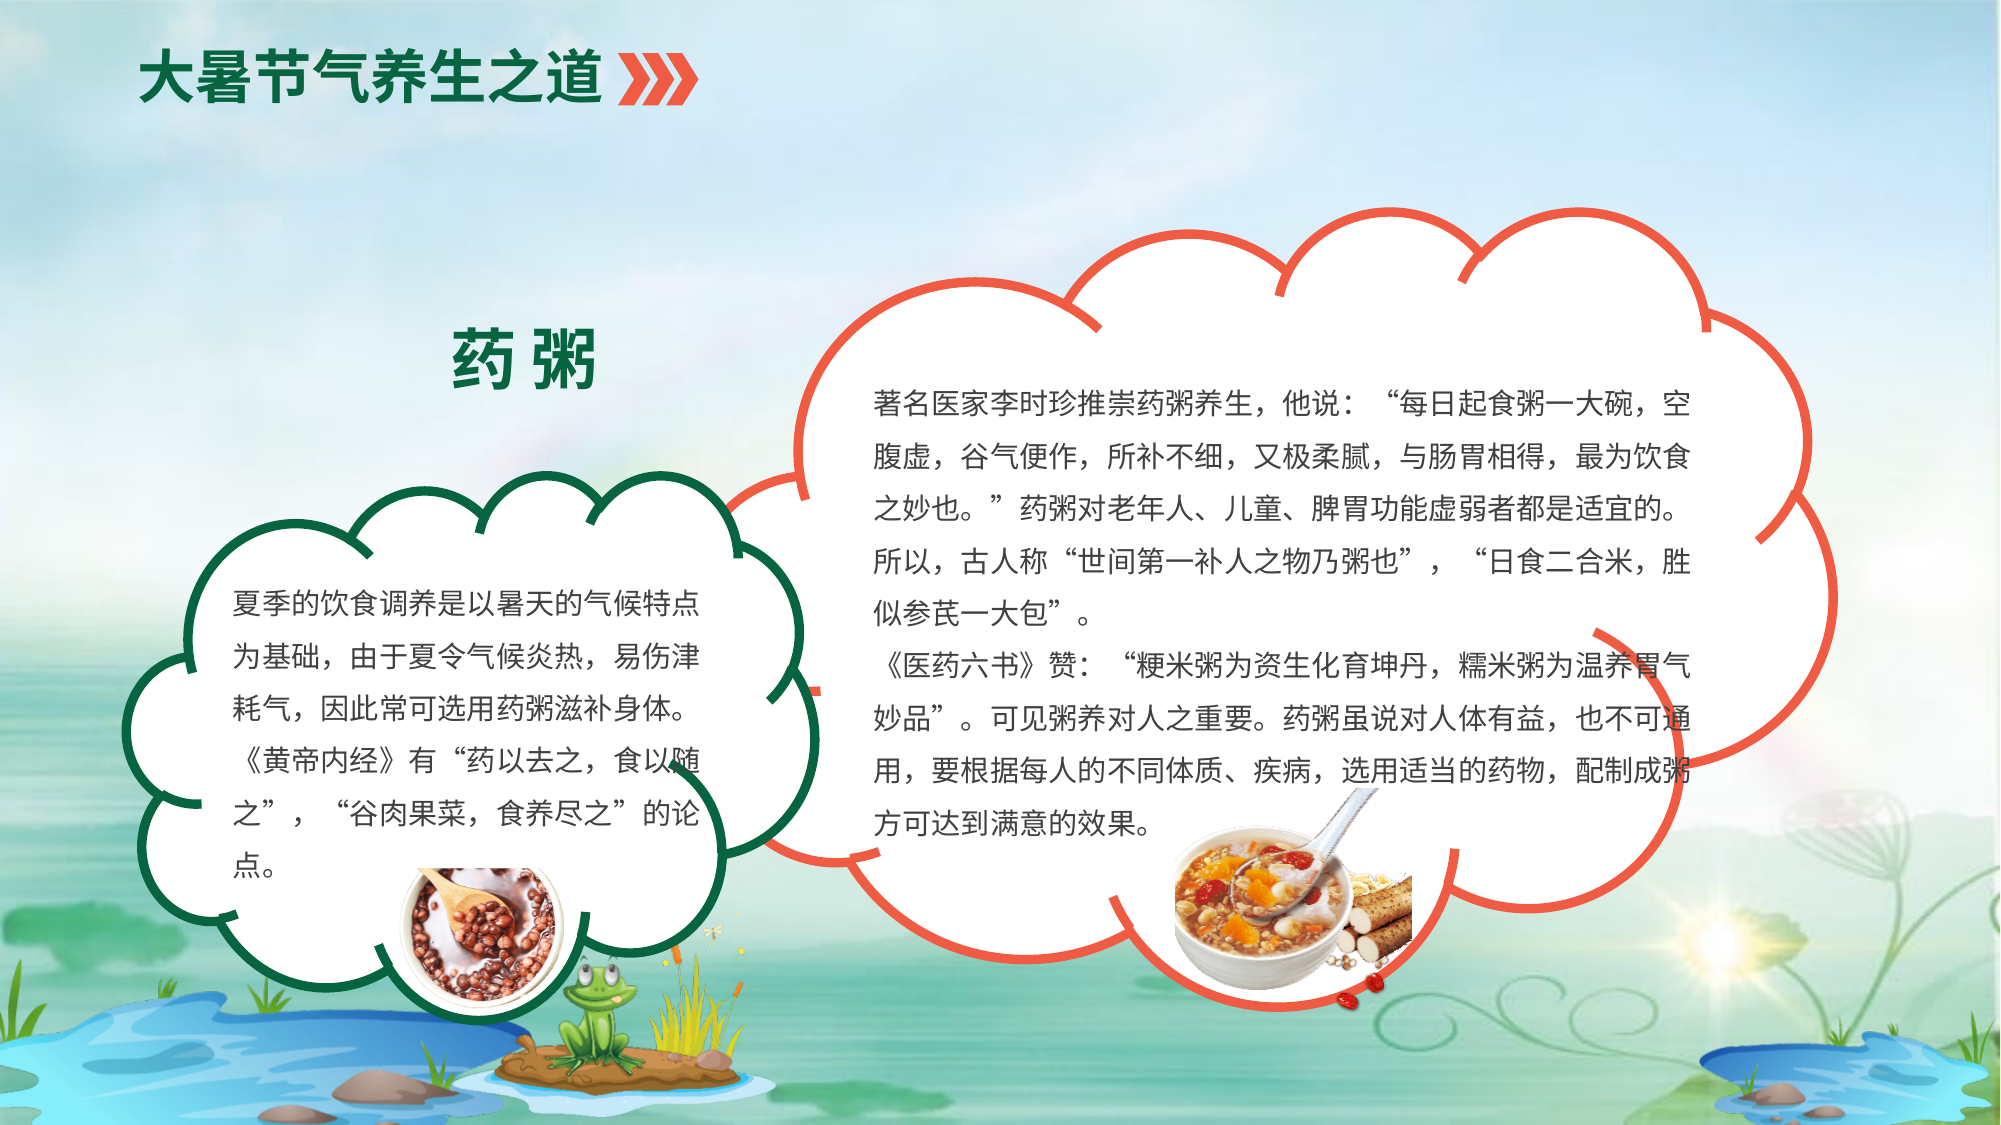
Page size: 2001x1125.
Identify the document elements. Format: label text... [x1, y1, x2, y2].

text_box [640, 52, 676, 107]
text_box 夏季的饮食调养是以暑天的气候特点为基础，由于夏令气候炎热，易伤津耗气，因此常可选用药粥滋补身体。《黄帝内经》有“药以去之，食以随之”，“谷肉果菜，食养尽之”的论点。 [218, 560, 744, 890]
text_box [125, 474, 816, 989]
text_box 药 粥 [435, 310, 614, 406]
text_box 著名医家李时珍推崇药粥养生，他说：“每日起食粥一大碗，空腹虚，谷气便作，所补不细，又极柔腻，与肠胃相得，最为饮食之妙也。”药粥对老年人、儿童、脾胃功能虚弱者都是适宜的。所以，古人称“世间第一补人之物乃粥也”，“日食二合米，胜似参芪一大包”。 《医药六书》赞：“粳米粥为资生化育坤丹，糯米粥为温养胃气妙品”。可见粥养对人之重要。药粥虽说对人体有益，也不可通用，要根据每人的不同体质、疾病，选用适当的药物，配制成粥方可达到满意的效果。 [858, 360, 1729, 848]
text_box 大暑节气养生之道 [122, 40, 678, 107]
text_box [664, 52, 700, 107]
text_box [615, 52, 652, 107]
text_box [725, 210, 1835, 978]
picture [0, 0, 2001, 1125]
